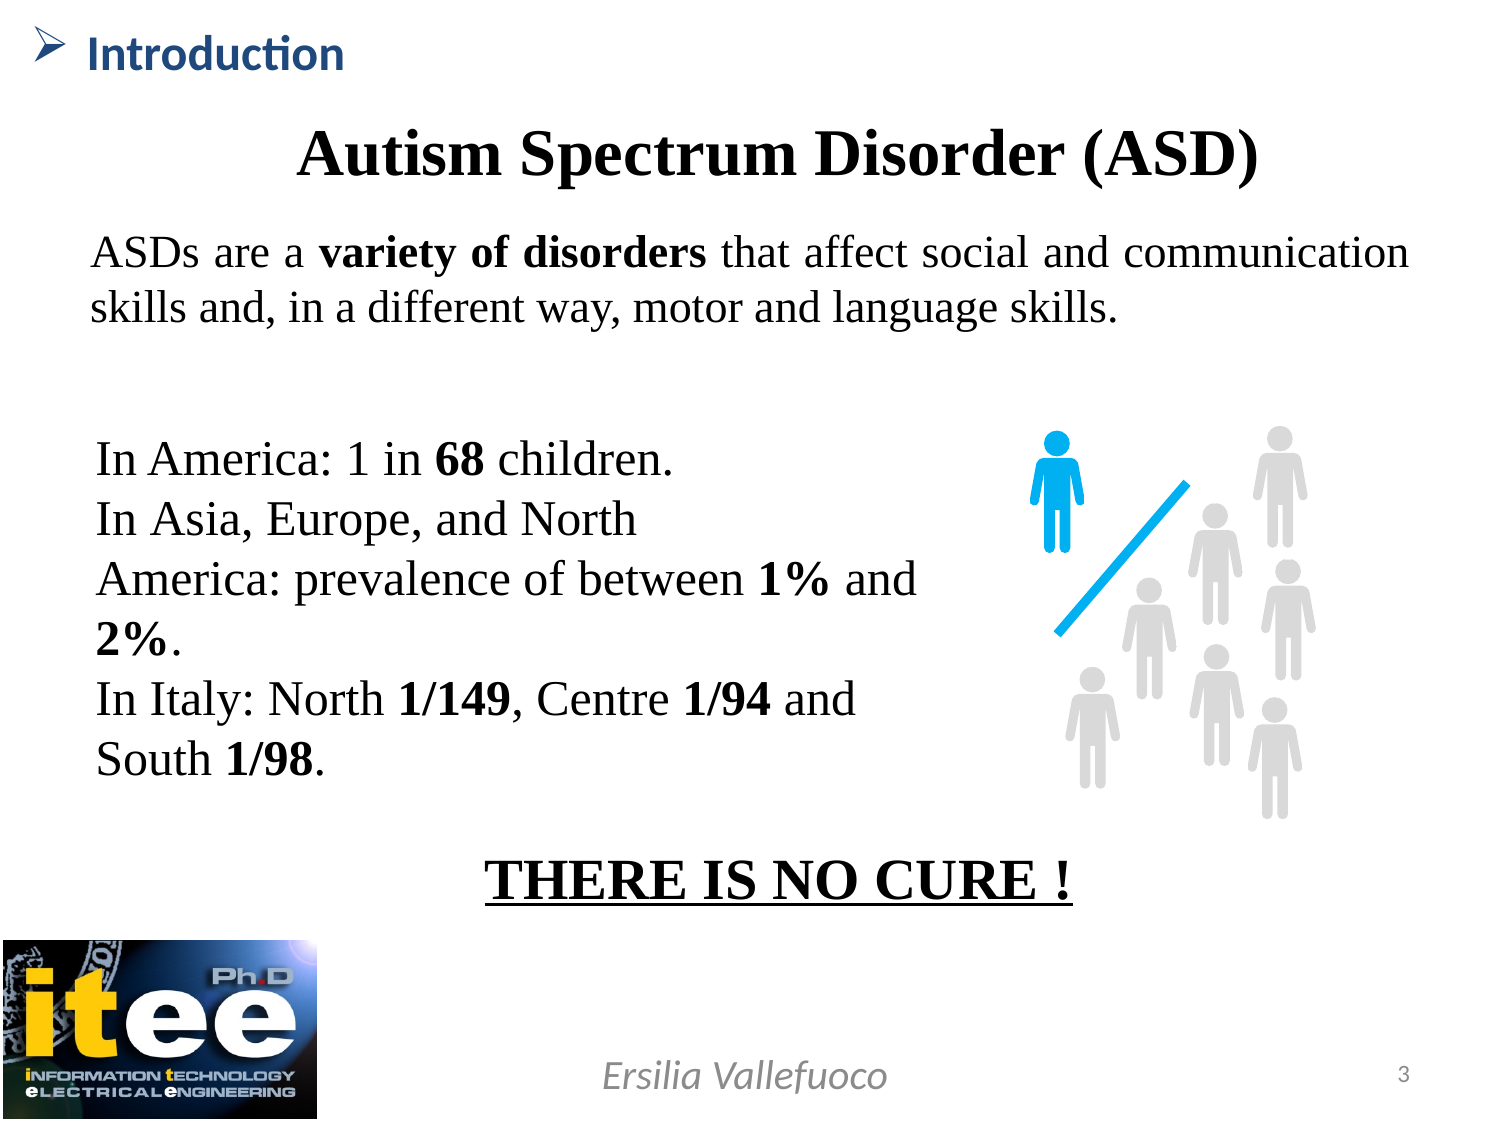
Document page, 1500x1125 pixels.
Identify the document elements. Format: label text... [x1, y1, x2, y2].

title Autism Spectrum Disorder (ASD) [256, 54, 1302, 213]
text_box [1189, 671, 1245, 767]
text_box [1247, 724, 1303, 820]
text_box [1065, 666, 1121, 789]
text_box THERE IS NO CURE ! [408, 834, 1149, 919]
text_box [1203, 644, 1230, 670]
footer Ersilia Vallefuoco [512, 1042, 988, 1103]
text_box [1261, 558, 1316, 681]
picture [1028, 429, 1086, 555]
picture [3, 940, 317, 1120]
text_box [1122, 644, 1132, 653]
text_box [1202, 503, 1228, 529]
text_box [1136, 644, 1163, 700]
text_box In America: 1 in 68 children. In Asia, Europe, and North America: prevalence of between 1% and 2%. In Italy: North 1/149, Centre 1/94 and South 1/98. [80, 418, 964, 794]
list ASDs are a variety of disorders that affect social and communication skills and, in a different way, motor and language skills. [75, 213, 1425, 392]
text_box [1166, 644, 1177, 653]
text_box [1056, 482, 1188, 635]
text_box Introduction [15, 0, 372, 102]
text_box [1252, 425, 1308, 548]
text_box [1261, 697, 1288, 723]
slide_number 3 [1074, 1042, 1425, 1103]
text_box [1193, 530, 1243, 626]
